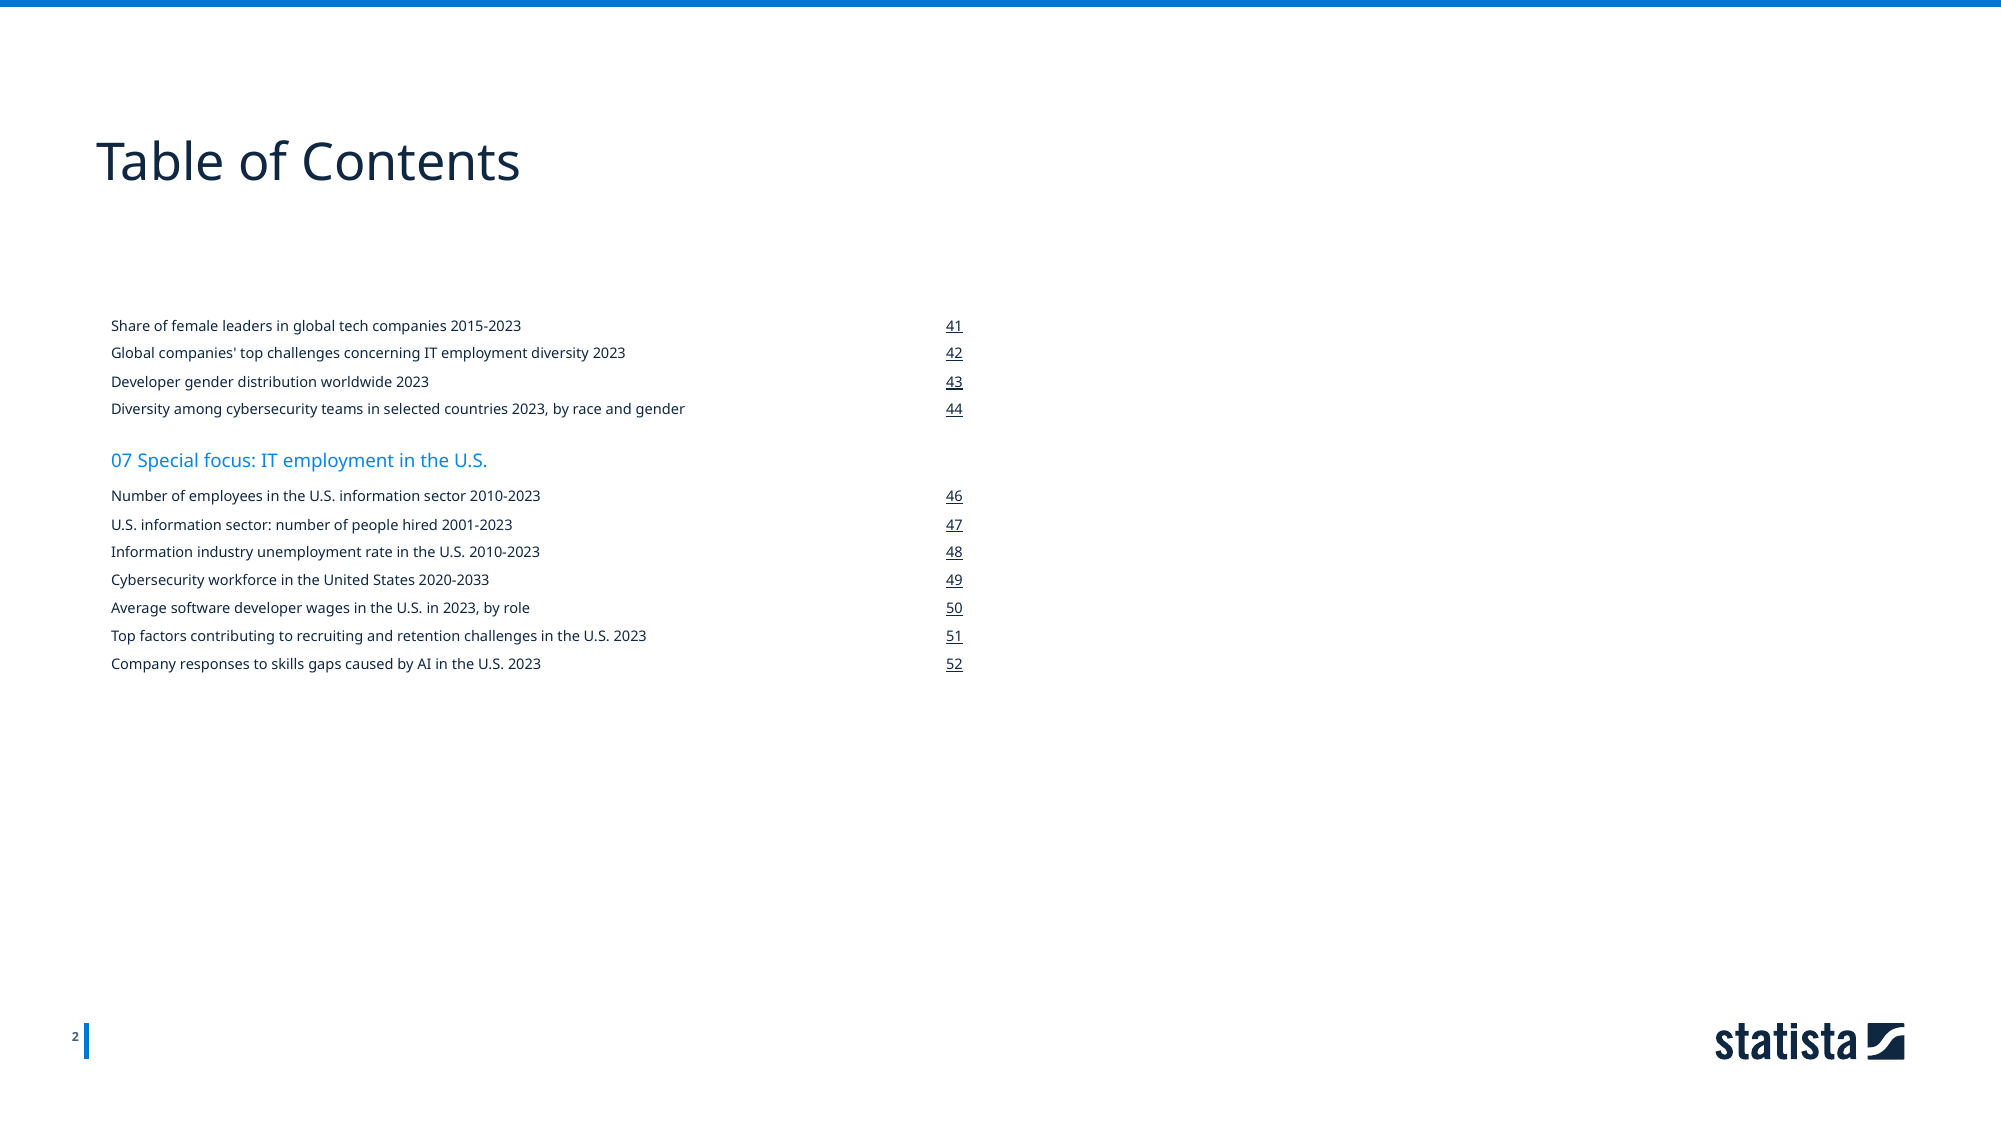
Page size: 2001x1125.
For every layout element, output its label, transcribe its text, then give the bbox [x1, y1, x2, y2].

text_box Global companies' top challenges concerning IT employment diversity 2023 [94, 335, 911, 363]
text_box 46 [911, 478, 979, 506]
text_box Table of Contents [79, 68, 1920, 200]
text_box U.S. information sector: number of people hired 2001-2023 [94, 506, 911, 533]
text_box Top factors contributing to recruiting and retention challenges in the U.S. 2023 [94, 617, 911, 645]
text_box 51 [911, 617, 979, 645]
text_box 07 Special focus: IT employment in the U.S. [94, 439, 979, 478]
text_box Developer gender distribution worldwide 2023 [94, 363, 911, 391]
text_box 49 [911, 561, 979, 589]
text_box 47 [911, 506, 979, 533]
text_box 41 [911, 307, 979, 335]
text_box Diversity among cybersecurity teams in selected countries 2023, by race and gender [94, 391, 911, 434]
text_box 42 [911, 335, 979, 363]
text_box 2 [0, 1019, 96, 1069]
text_box 44 [911, 391, 979, 434]
text_box Share of female leaders in global tech companies 2015-2023 [94, 307, 911, 335]
text_box Information industry unemployment rate in the U.S. 2010-2023 [94, 533, 911, 561]
text_box 52 [911, 645, 979, 689]
text_box [0, 0, 2000, 10]
text_box 43 [911, 363, 979, 391]
text_box [1712, 1019, 1908, 1063]
text_box Company responses to skills gaps caused by AI in the U.S. 2023 [94, 645, 911, 689]
text_box 50 [911, 589, 979, 617]
text_box Cybersecurity workforce in the United States 2020-2033 [94, 561, 911, 589]
text_box Average software developer wages in the U.S. in 2023, by role [94, 589, 911, 617]
text_box 48 [911, 533, 979, 561]
text_box Number of employees in the U.S. information sector 2010-2023 [94, 478, 911, 506]
